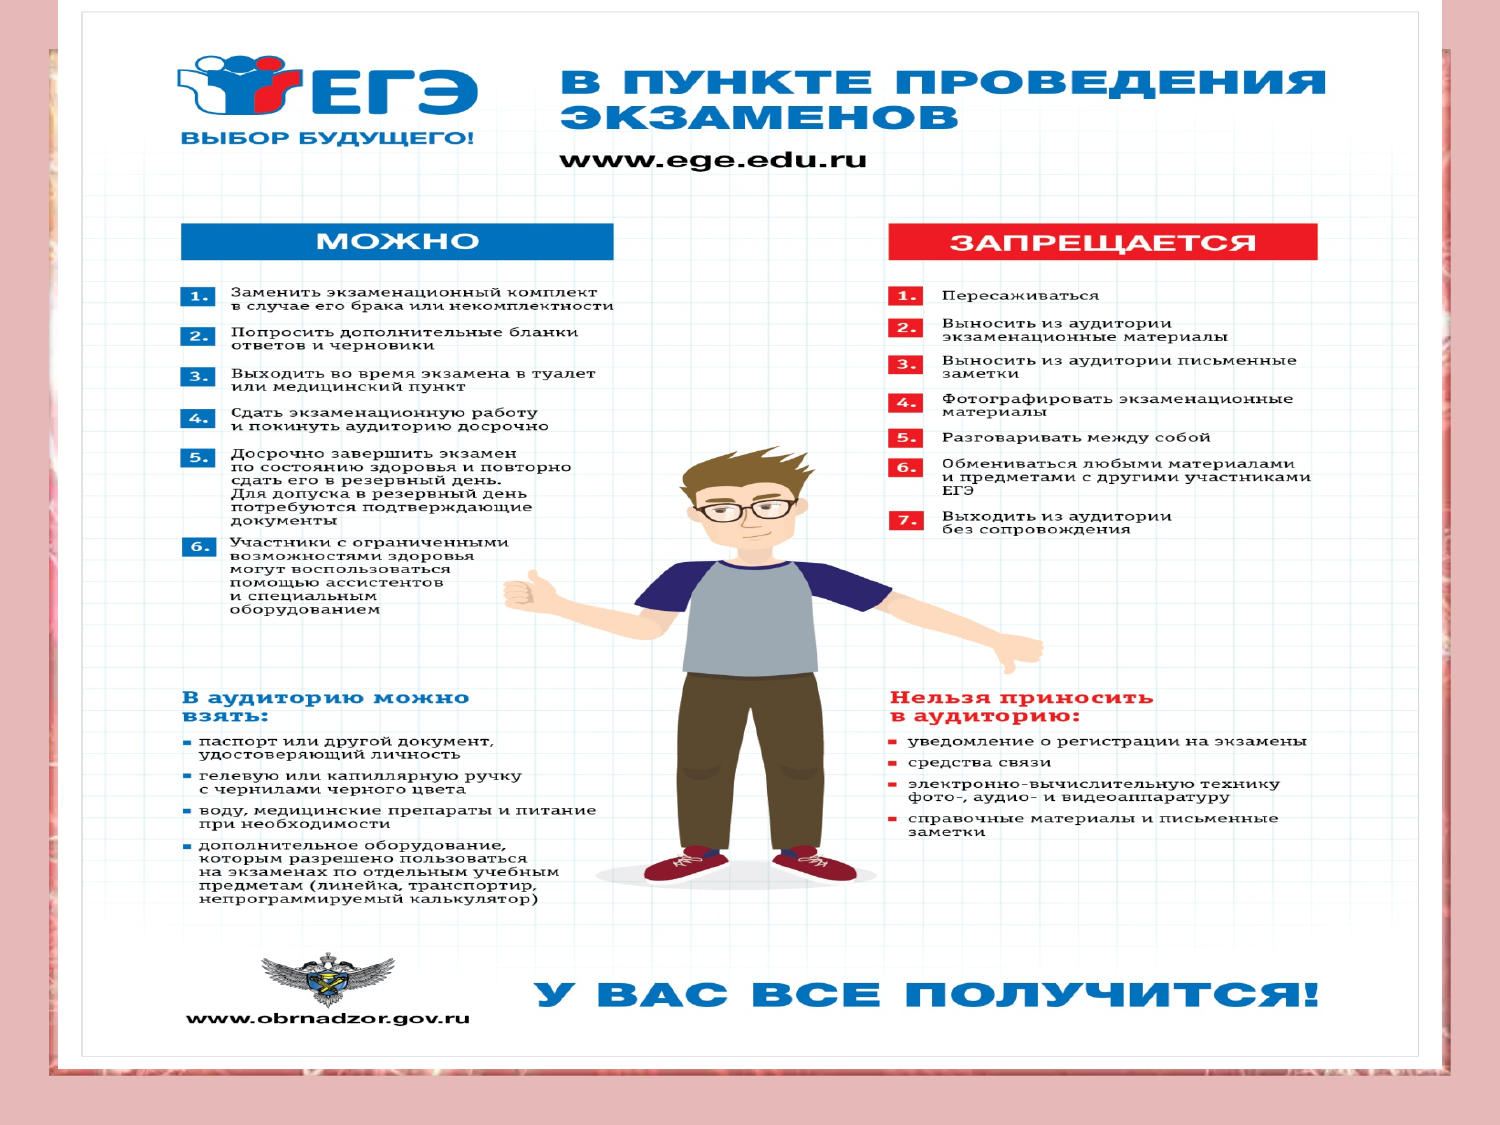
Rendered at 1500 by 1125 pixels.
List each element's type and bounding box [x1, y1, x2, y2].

picture [50, 0, 1450, 1075]
